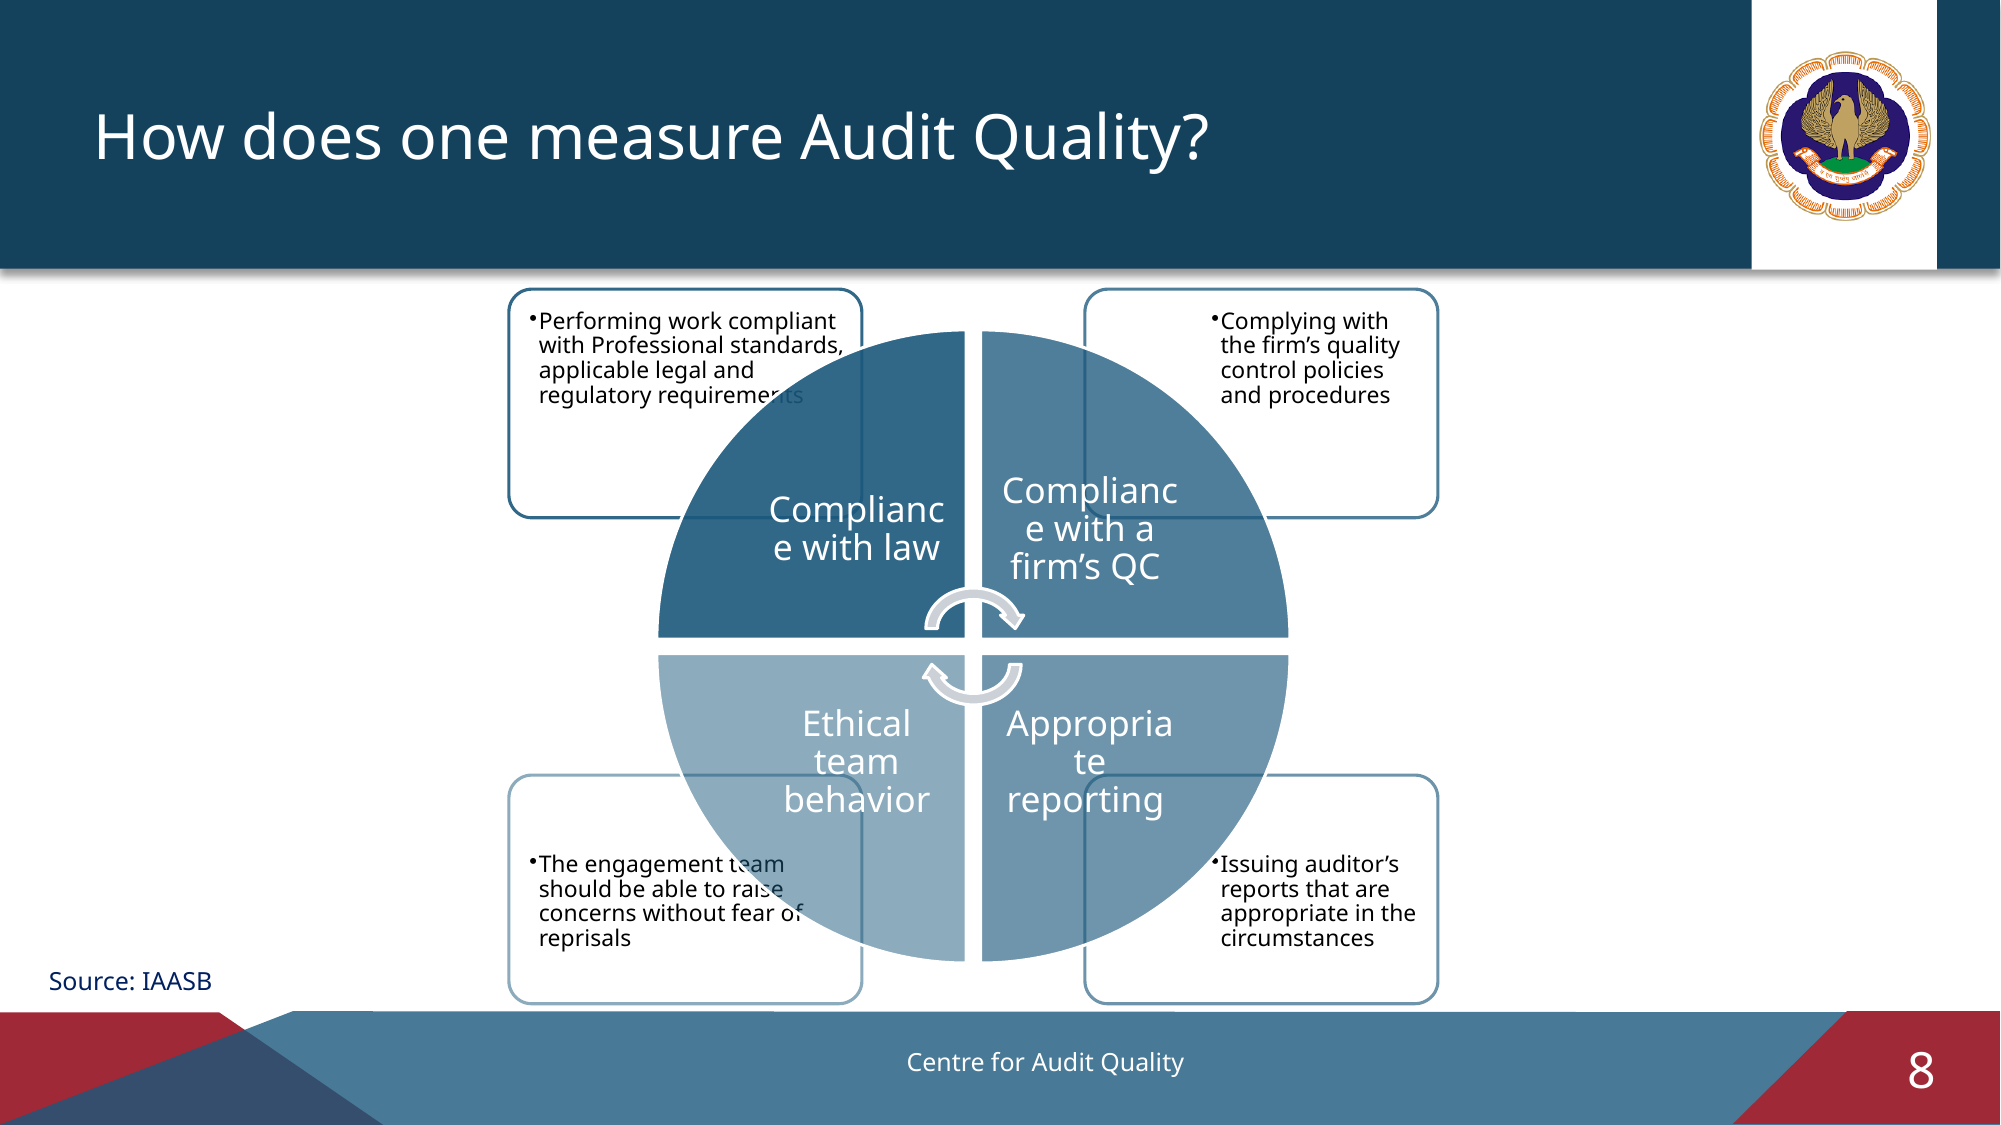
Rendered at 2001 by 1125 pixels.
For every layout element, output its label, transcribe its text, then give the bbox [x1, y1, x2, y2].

text_box How does one measure Audit Quality? [79, 89, 1752, 179]
text_box Source: IAASB [34, 958, 152, 1004]
picture [1759, 51, 1931, 221]
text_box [158, 288, 1788, 1005]
